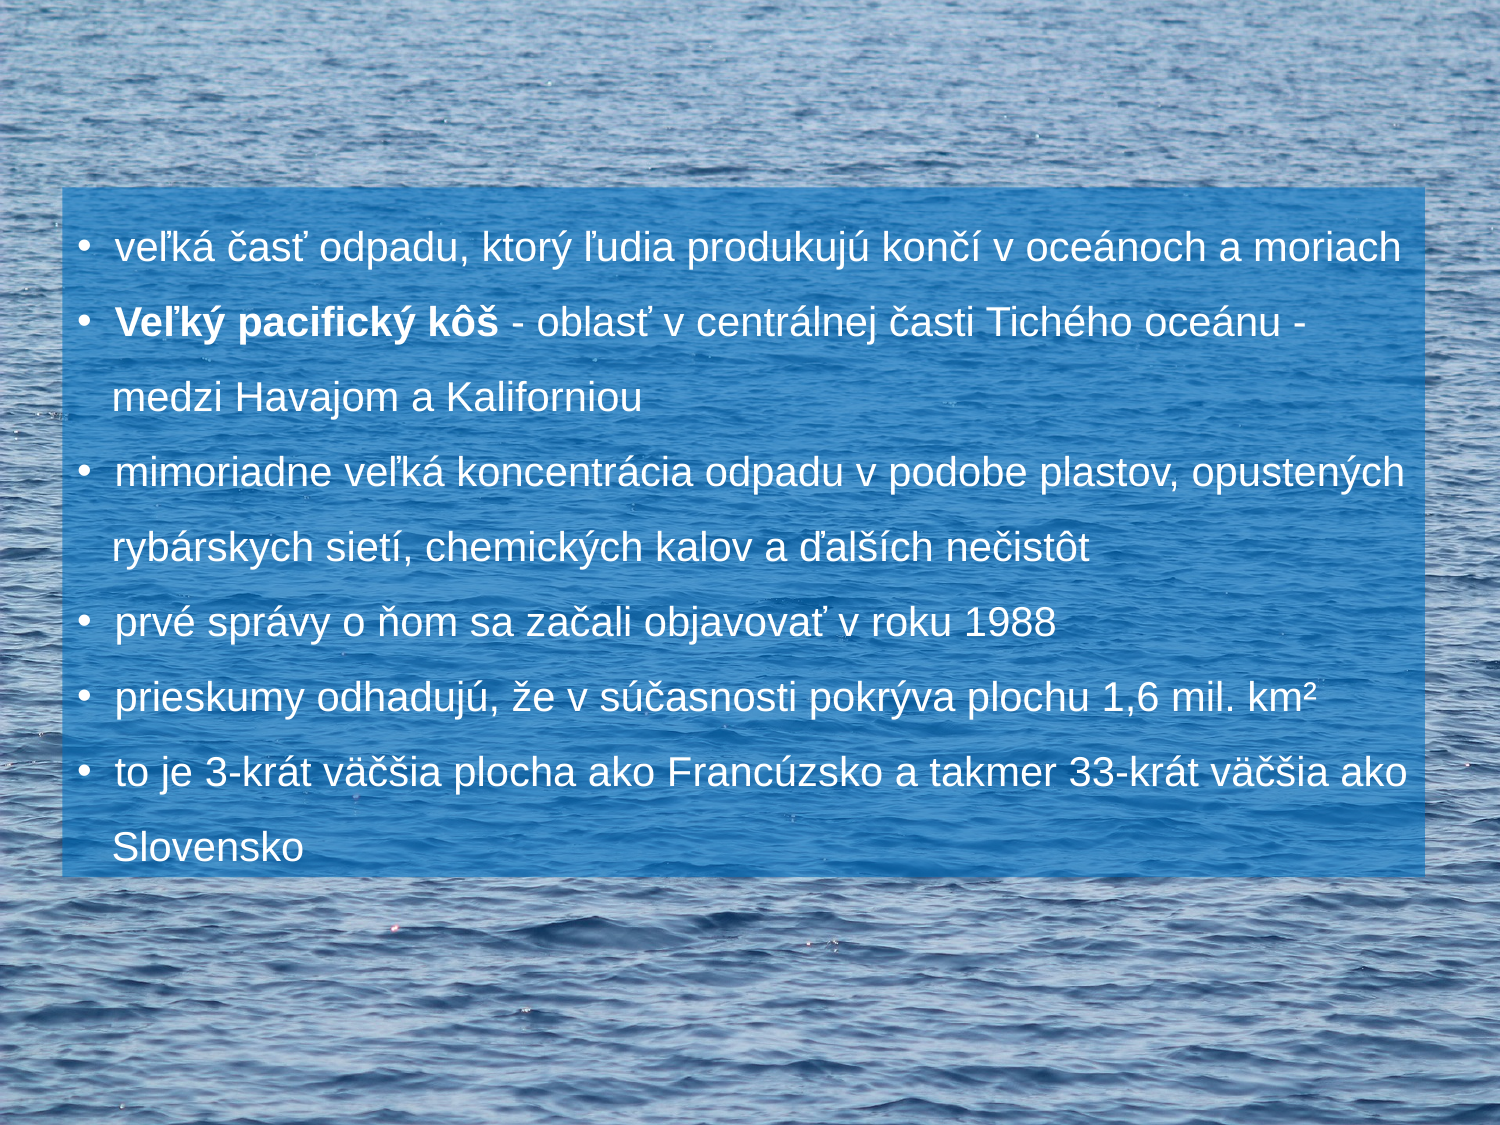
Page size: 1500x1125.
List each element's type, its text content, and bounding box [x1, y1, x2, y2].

text_box veľká časť odpadu, ktorý ľudia produkujú končí v oceánoch a moriach Veľký pacifický kôš - oblasť v centrálnej časti Tichého oceánu - medzi Havajom a Kaliforniou mimoriadne veľká koncentrácia odpadu v podobe plastov, opustených rybárskych sietí, chemických kalov a ďalších nečistôt prvé správy o ňom sa začali objavovať v roku 1988 prieskumy odhadujú, že v súčasnosti pokrýva plochu 1,6 mil. km² to je 3-krát väčšia plocha ako Francúzsko a takmer 33-krát väčšia ako Slovensko [62, 187, 1425, 878]
picture [0, 0, 1500, 1125]
